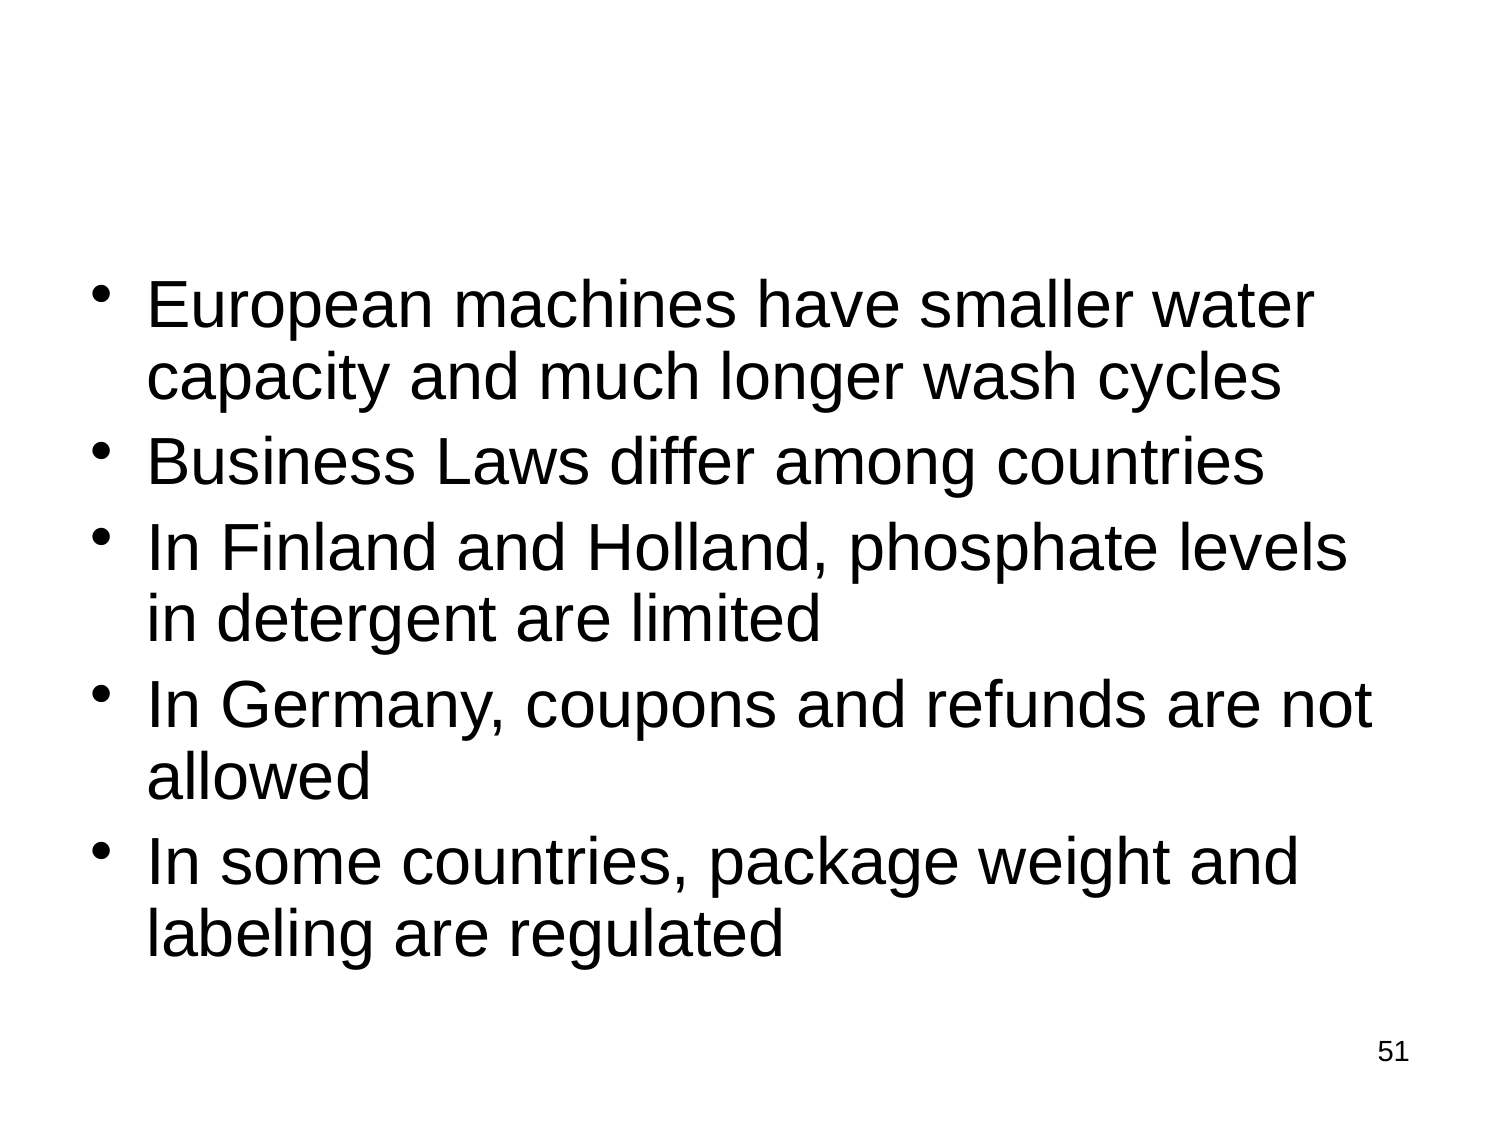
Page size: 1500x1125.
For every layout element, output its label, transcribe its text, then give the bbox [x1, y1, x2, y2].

slide_number 51 [1074, 1024, 1426, 1103]
list European machines have smaller water capacity and much longer wash cycles Business Laws differ among countries In Finland and Holland, phosphate levels in detergent are limited In Germany, coupons and refunds are not allowed In some countries, package weight and labeling are regulated [74, 262, 1426, 1006]
